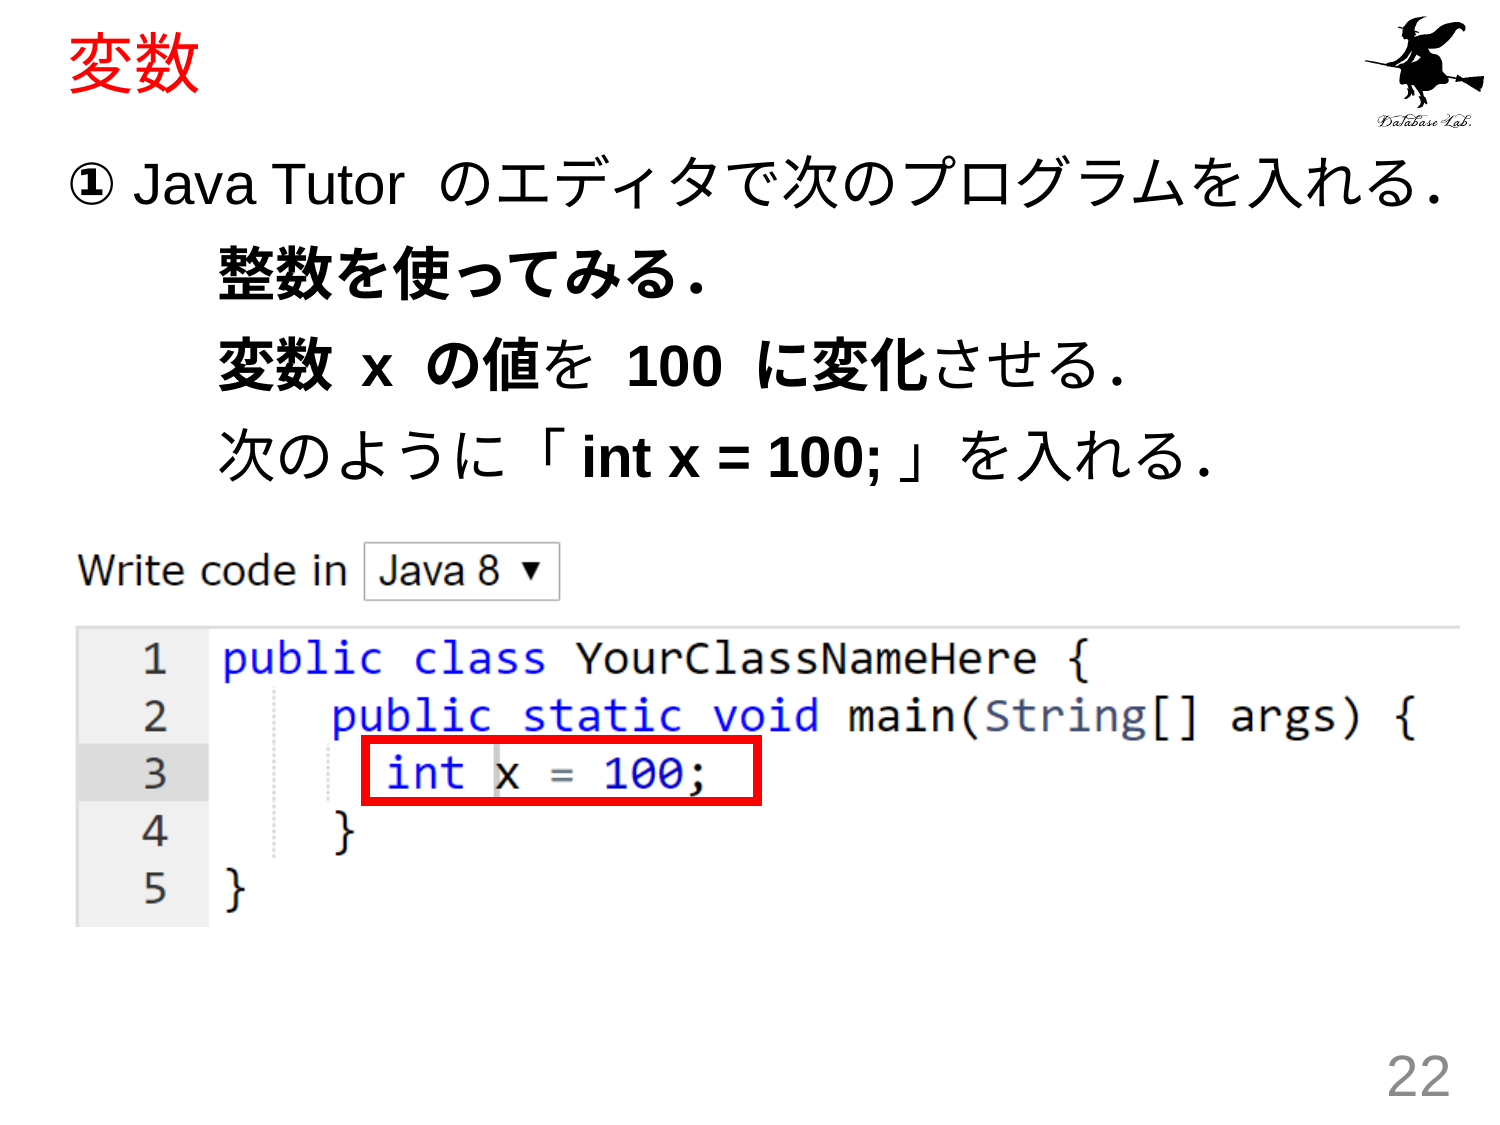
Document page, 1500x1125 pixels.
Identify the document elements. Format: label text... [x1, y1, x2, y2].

list ① Java Tutor のエディタで次のプログラムを入れる． 整数を使ってみる． 変数 x の値を 100 に変化させる． 次のように「int x = 100;」を入れる． [52, 138, 1441, 1014]
picture [59, 505, 1460, 927]
picture [1362, 14, 1486, 130]
slide_number 22 [1129, 1042, 1467, 1103]
title 変数 [52, 28, 1441, 106]
